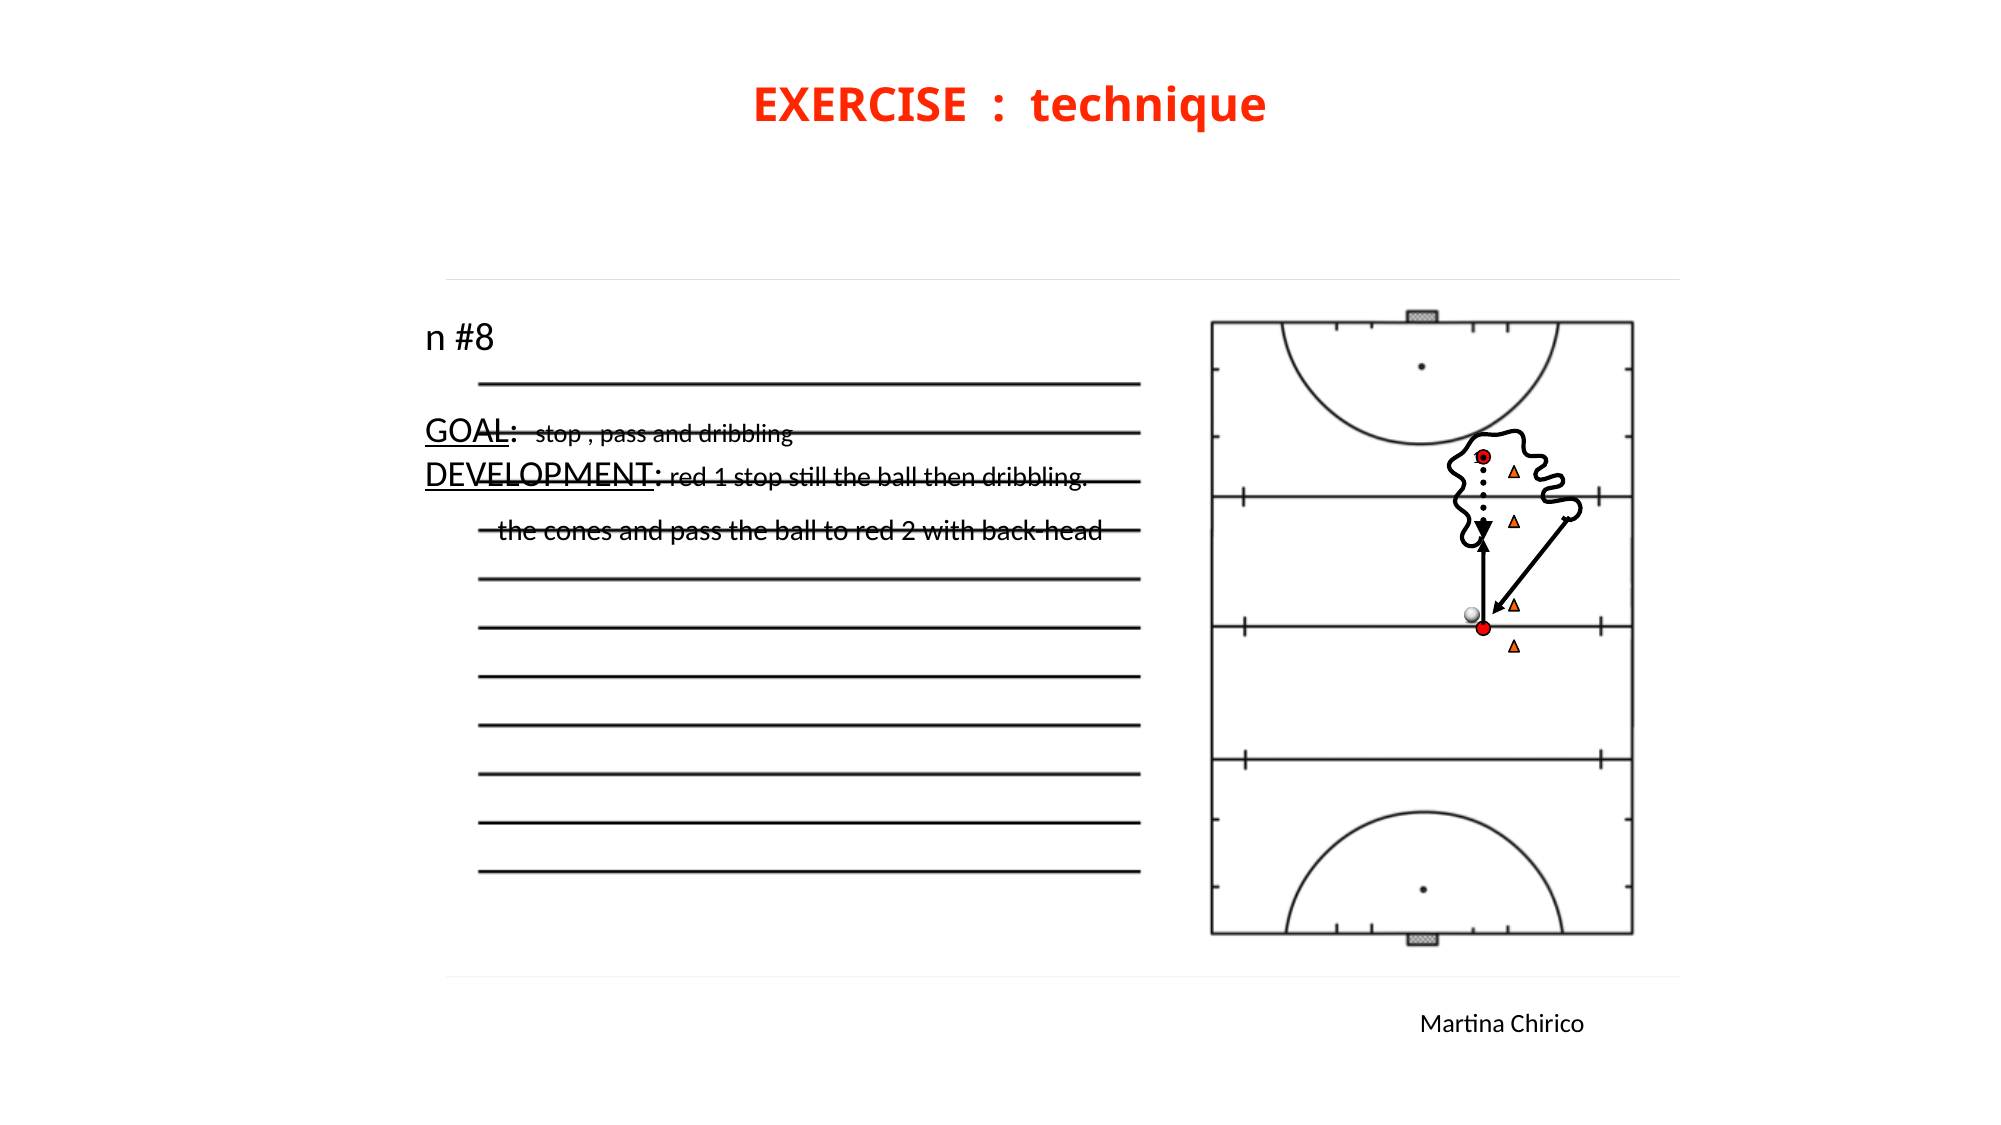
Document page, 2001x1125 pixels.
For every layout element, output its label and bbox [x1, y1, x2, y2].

picture [446, 192, 1680, 1065]
title [520, 41, 1512, 140]
text_box [419, 304, 446, 533]
